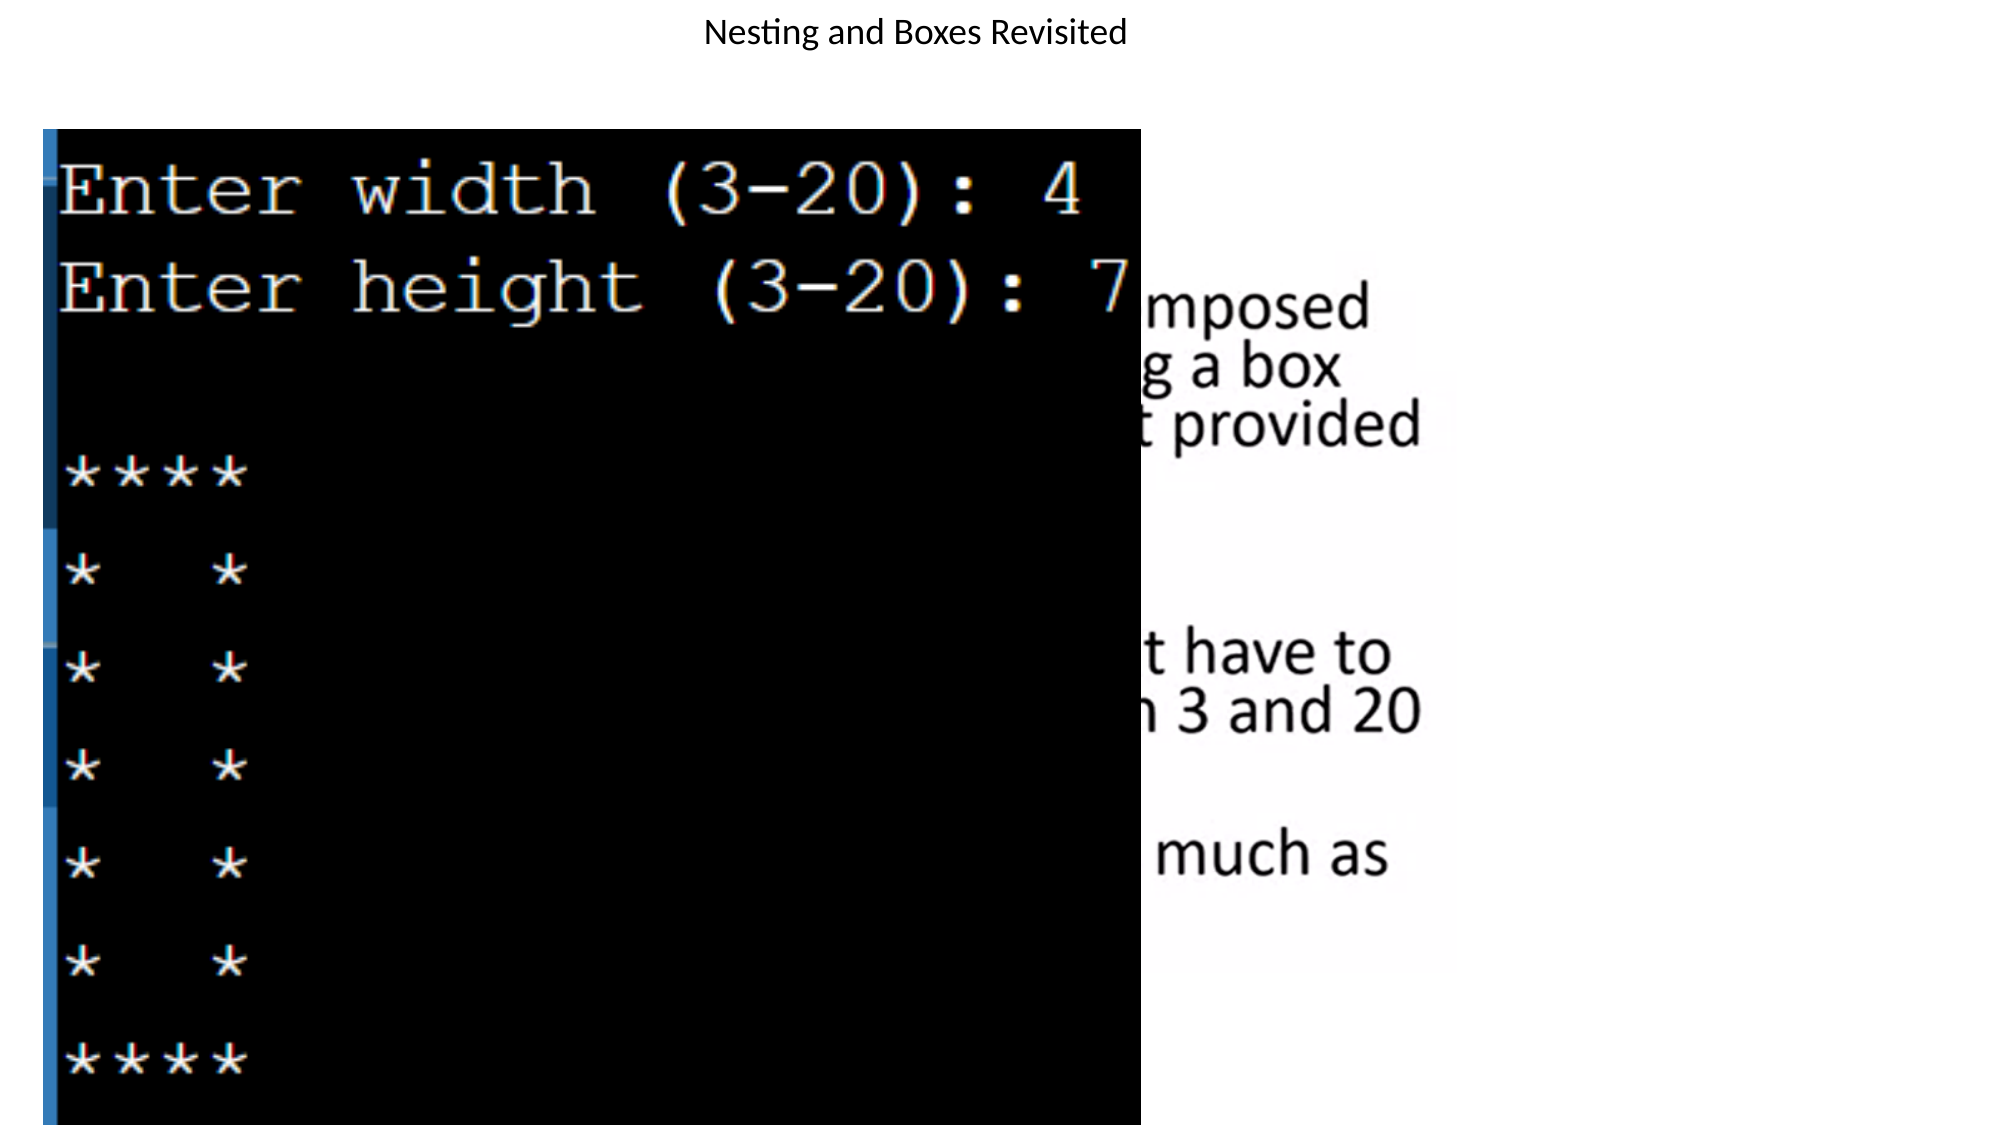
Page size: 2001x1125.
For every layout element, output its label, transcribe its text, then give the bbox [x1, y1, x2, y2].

text_box Nesting and Boxes Revisited [416, 0, 1417, 60]
picture [42, 129, 1509, 1125]
